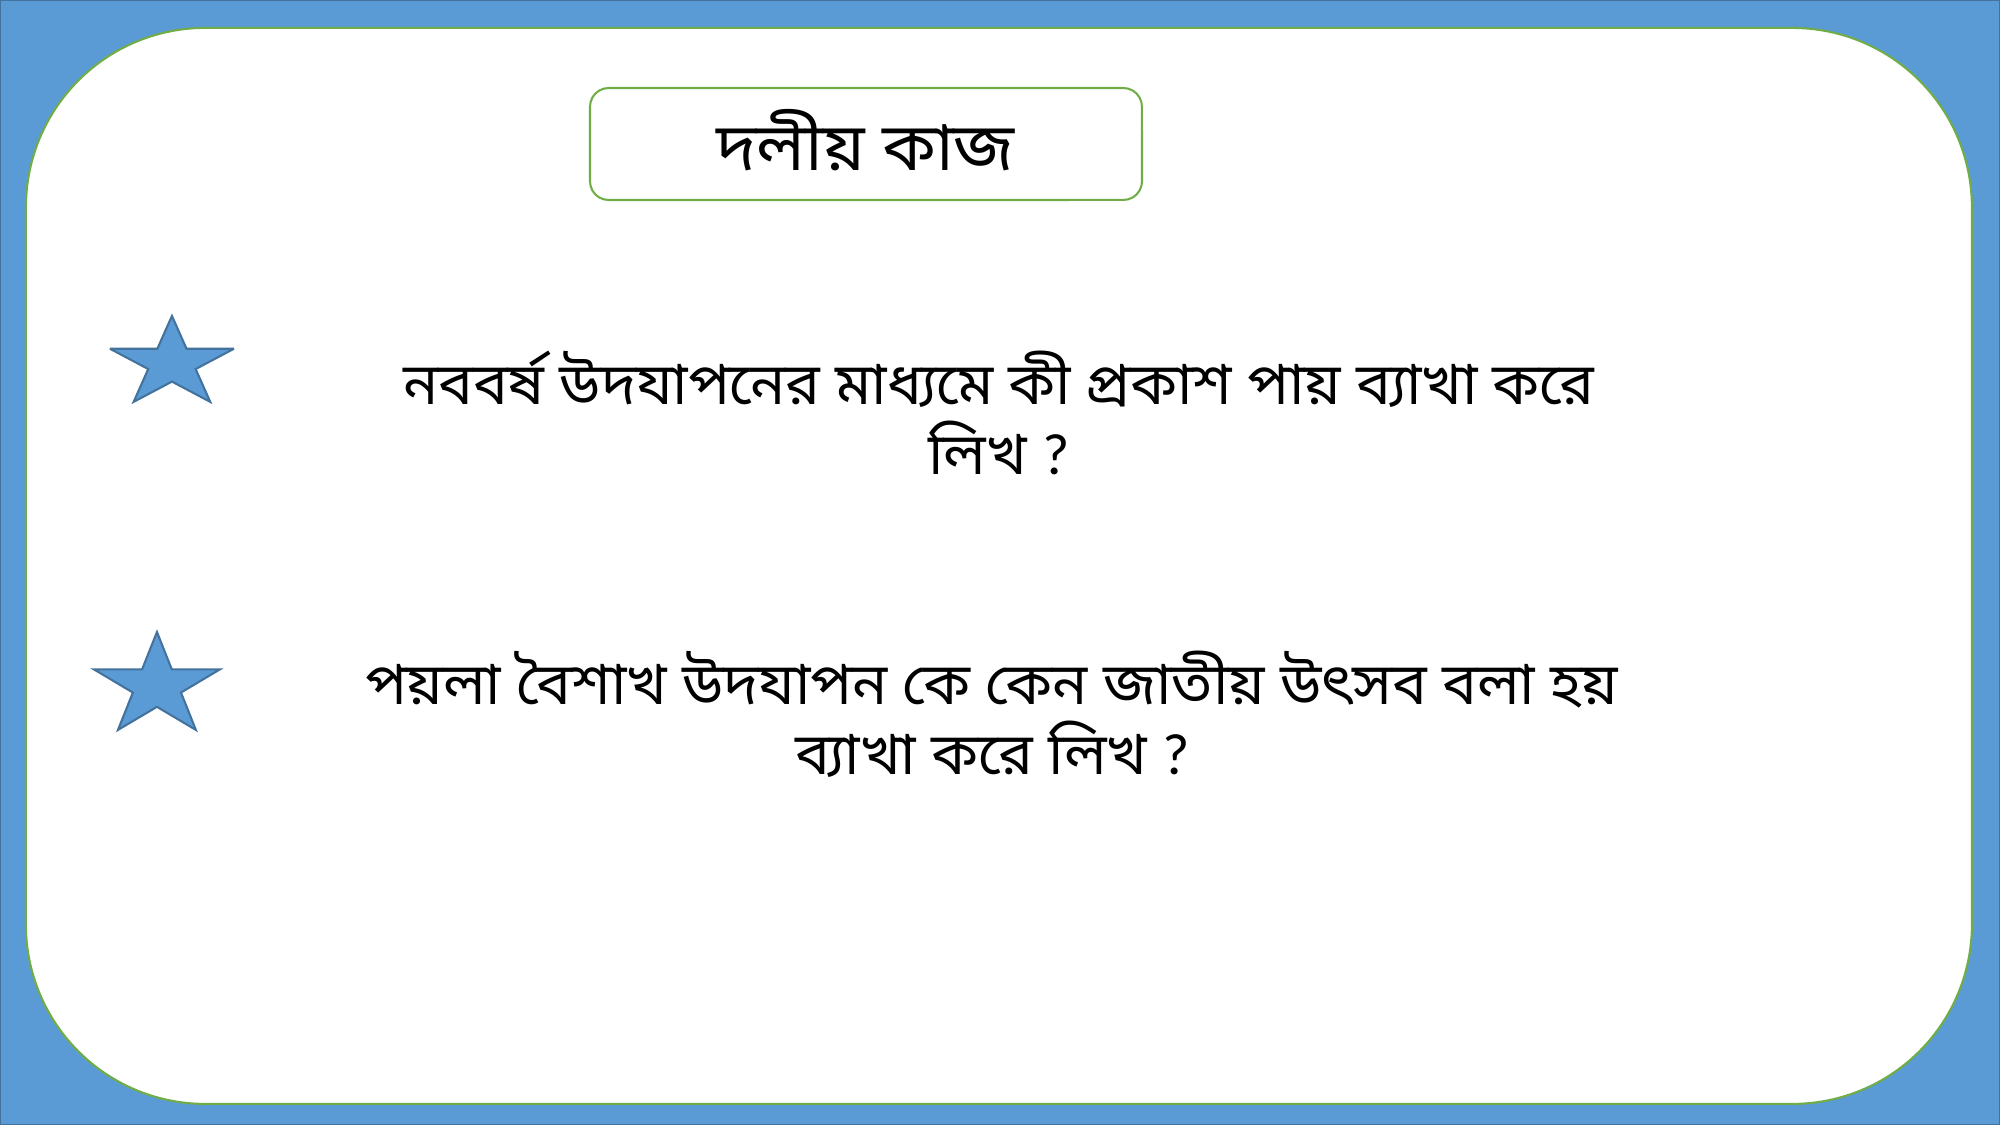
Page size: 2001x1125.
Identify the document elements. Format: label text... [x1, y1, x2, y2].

text_box [0, 0, 2000, 1125]
text_box নববর্ষ উদযাপনের মাধ্যমে কী প্রকাশ পায় ব্যাখা করে লিখ ? পয়লা বৈশাখ উদযাপন কে কেন জাতীয় উৎসব বলা হয় ব্যাখা করে লিখ ? [24, 26, 1973, 1105]
text_box দলীয় কাজ [588, 86, 1144, 202]
text_box [90, 629, 224, 733]
text_box [109, 313, 235, 405]
